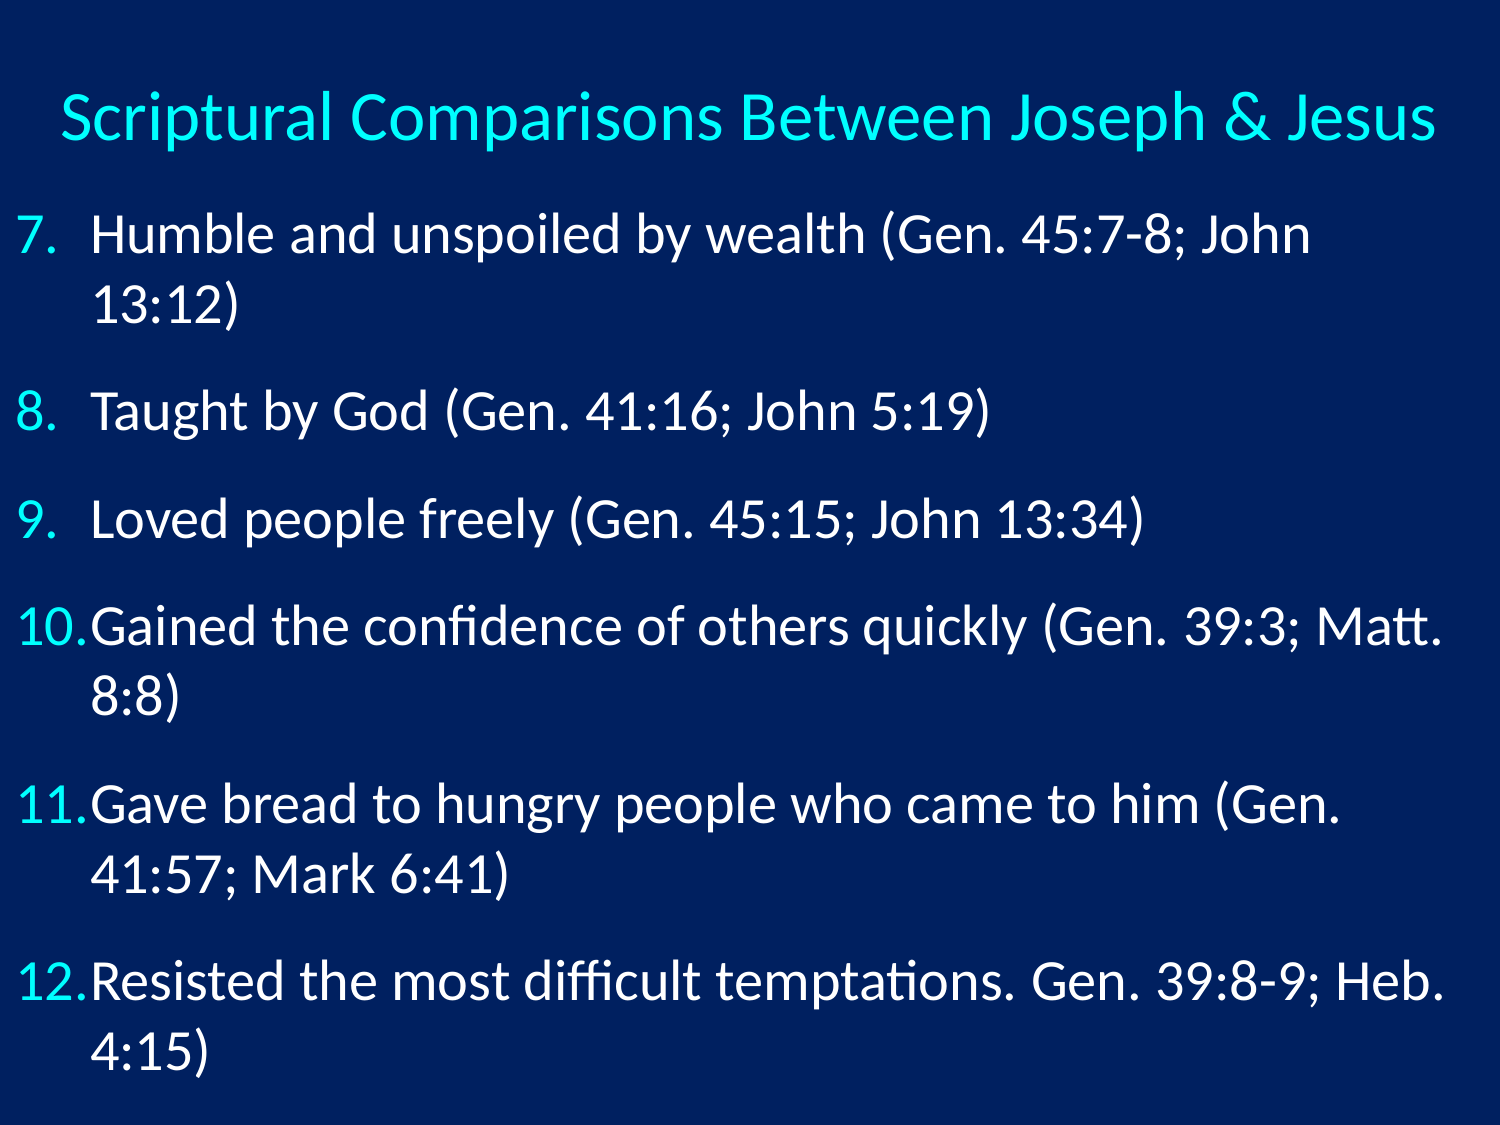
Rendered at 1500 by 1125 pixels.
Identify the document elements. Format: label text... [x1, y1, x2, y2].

title Scriptural Comparisons Between Joseph & Jesus [0, 37, 1500, 188]
list Humble and unspoiled by wealth (Gen. 45:7-8; John 13:12) Taught by God (Gen. 41:16; John 5:19) Loved people freely (Gen. 45:15; John 13:34) Gained the confidence of others quickly (Gen. 39:3; Matt. 8:8) Gave bread to hungry people who came to him (Gen. 41:57; Mark 6:41) Resisted the most difficult temptations. Gen. 39:8-9; Heb. 4:15) [0, 188, 1500, 1013]
